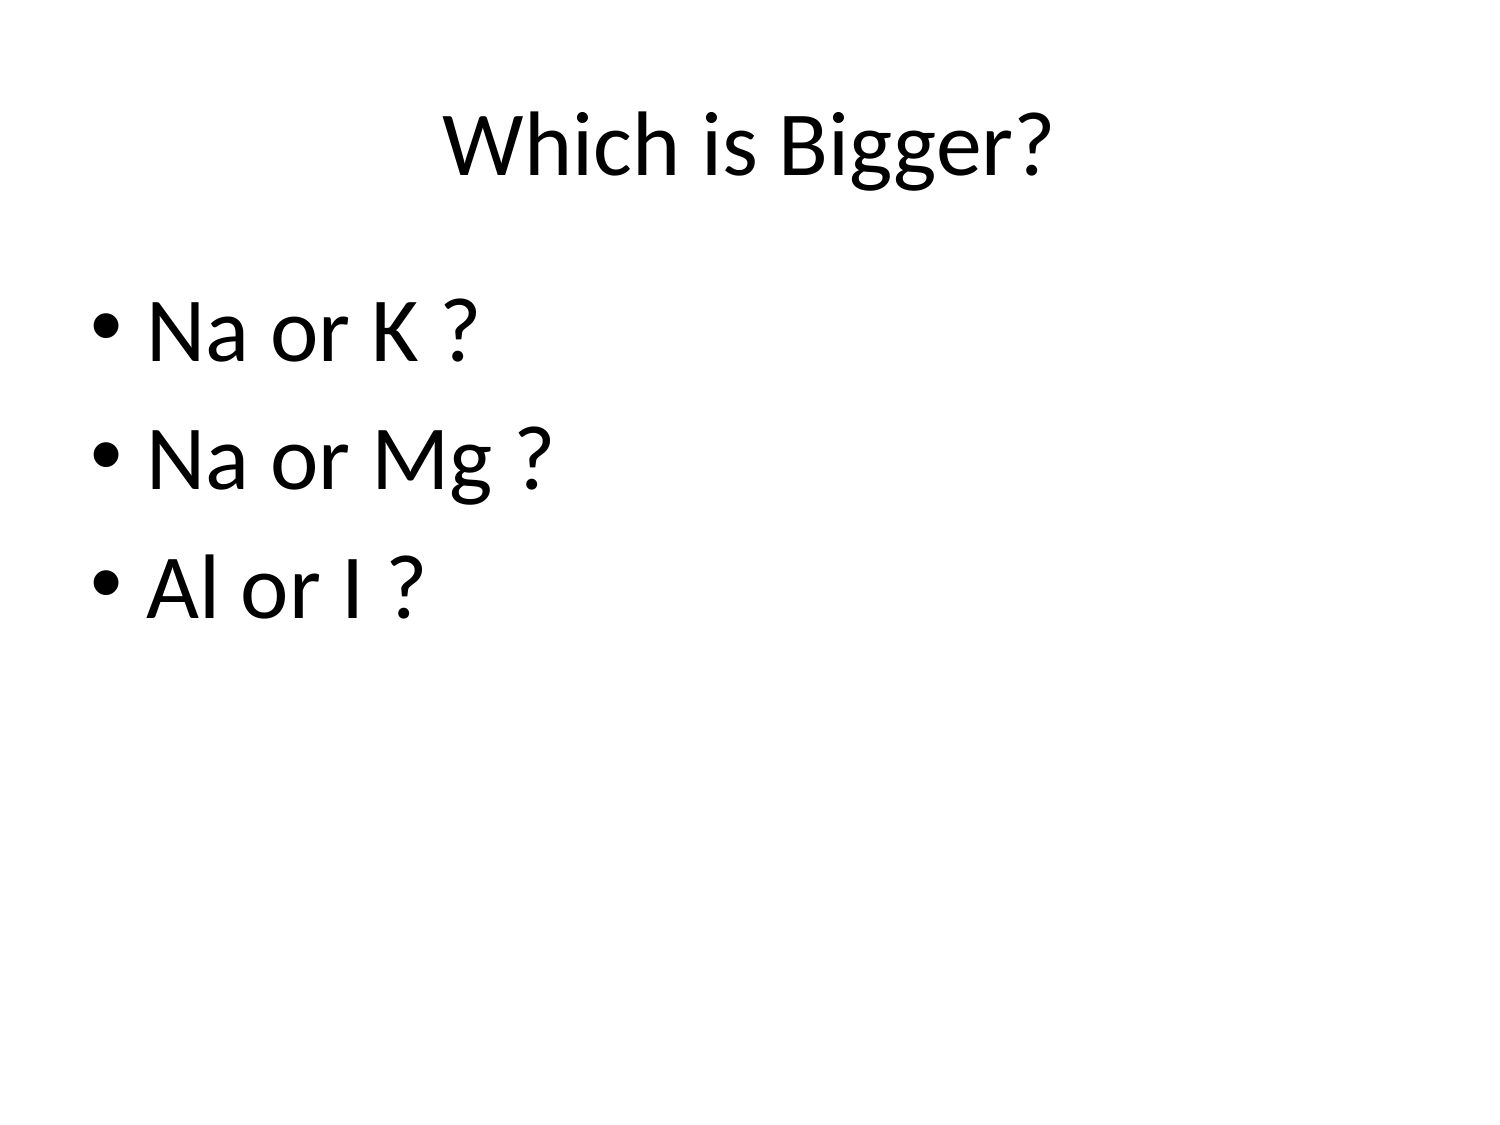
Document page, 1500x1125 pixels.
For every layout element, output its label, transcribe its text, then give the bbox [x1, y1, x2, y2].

title Which is Bigger? [75, 45, 1425, 233]
list Na or K ? Na or Mg ? Al or I ? [75, 262, 1425, 1005]
